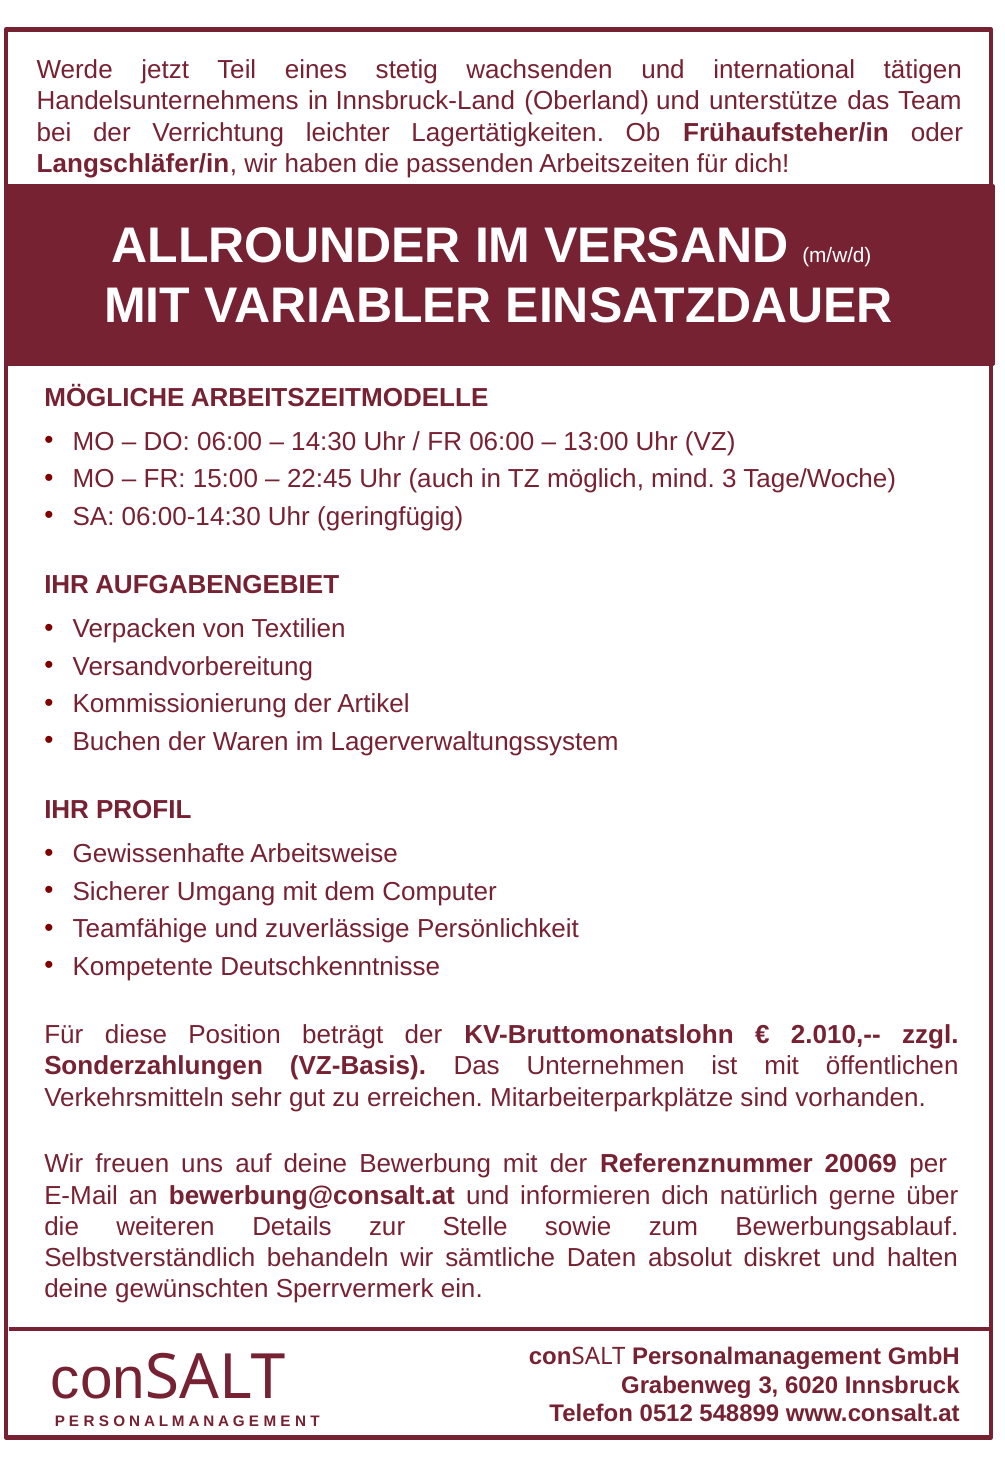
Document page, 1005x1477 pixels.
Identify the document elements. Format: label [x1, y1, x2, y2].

text_box [5, 29, 994, 1439]
